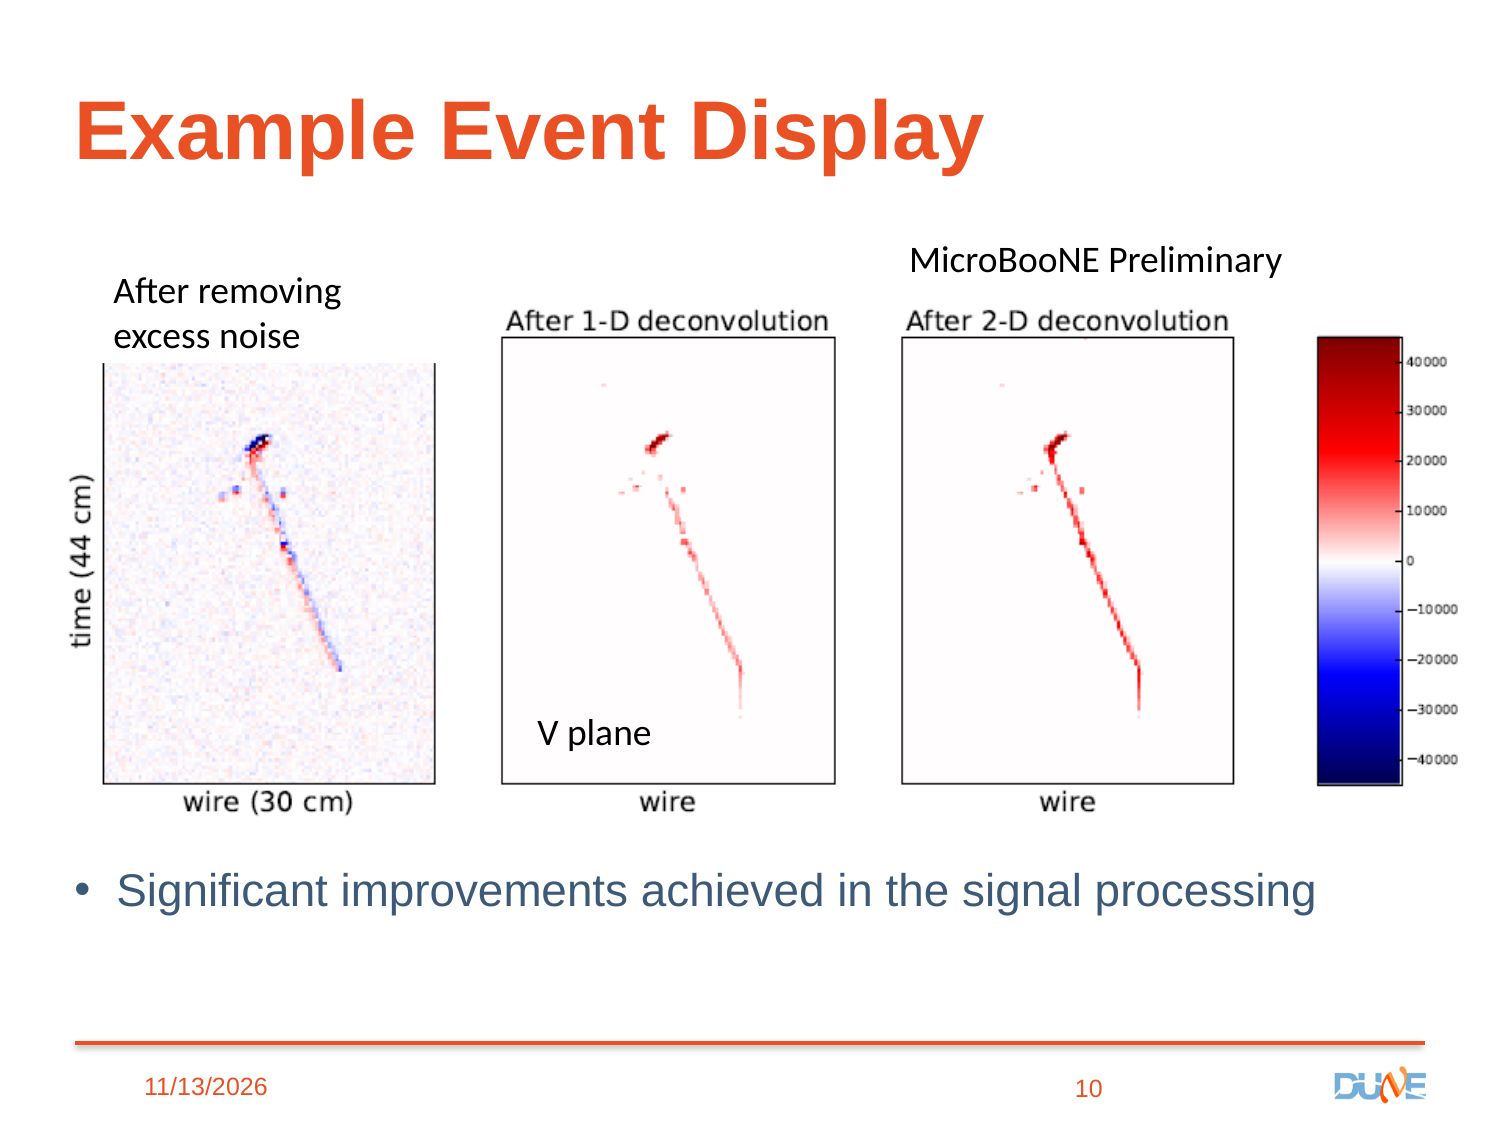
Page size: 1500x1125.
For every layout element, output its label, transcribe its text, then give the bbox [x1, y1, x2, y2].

title Example Event Display [74, 75, 1425, 183]
picture [16, 290, 1483, 835]
list Significant improvements achieved in the signal processing [74, 853, 1425, 994]
picture [1333, 1064, 1427, 1104]
text_box After removing excess noise [98, 258, 442, 288]
text_box MicroBooNE Preliminary [894, 228, 1350, 288]
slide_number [144, 1074, 308, 1101]
slide_number 10 [1074, 1042, 1425, 1103]
